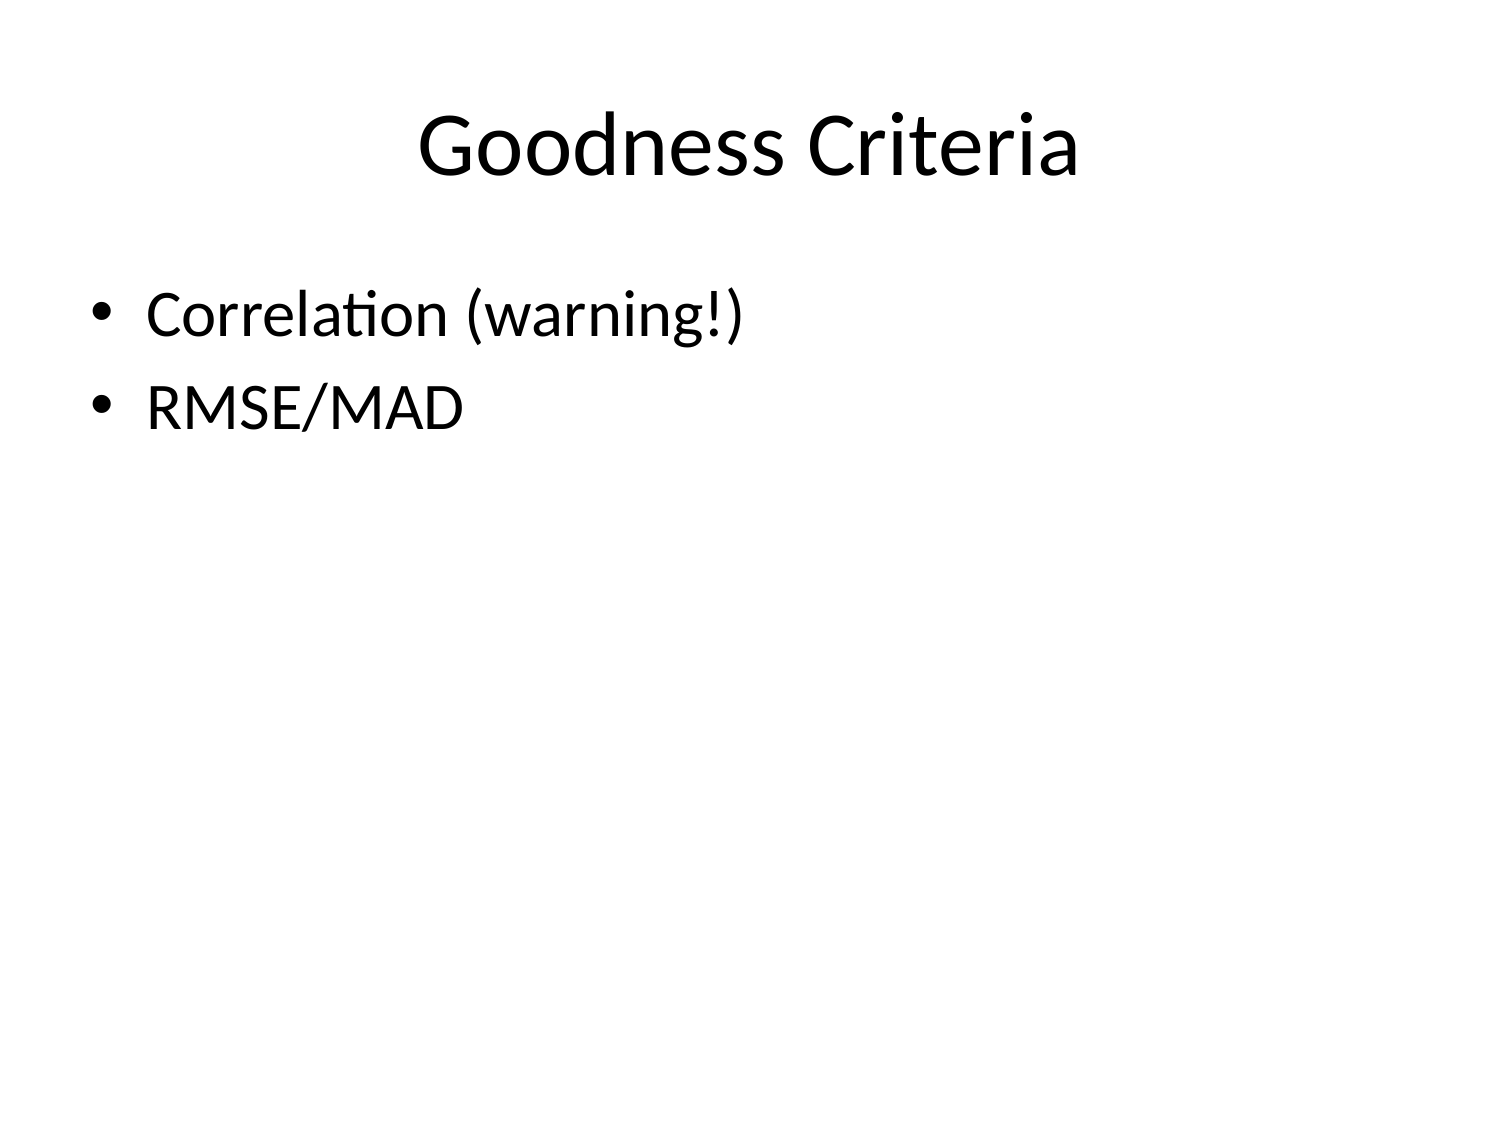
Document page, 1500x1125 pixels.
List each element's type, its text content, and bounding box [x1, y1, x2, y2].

title Goodness Criteria [75, 45, 1425, 233]
list Correlation (warning!) RMSE/MAD [75, 262, 1425, 1005]
